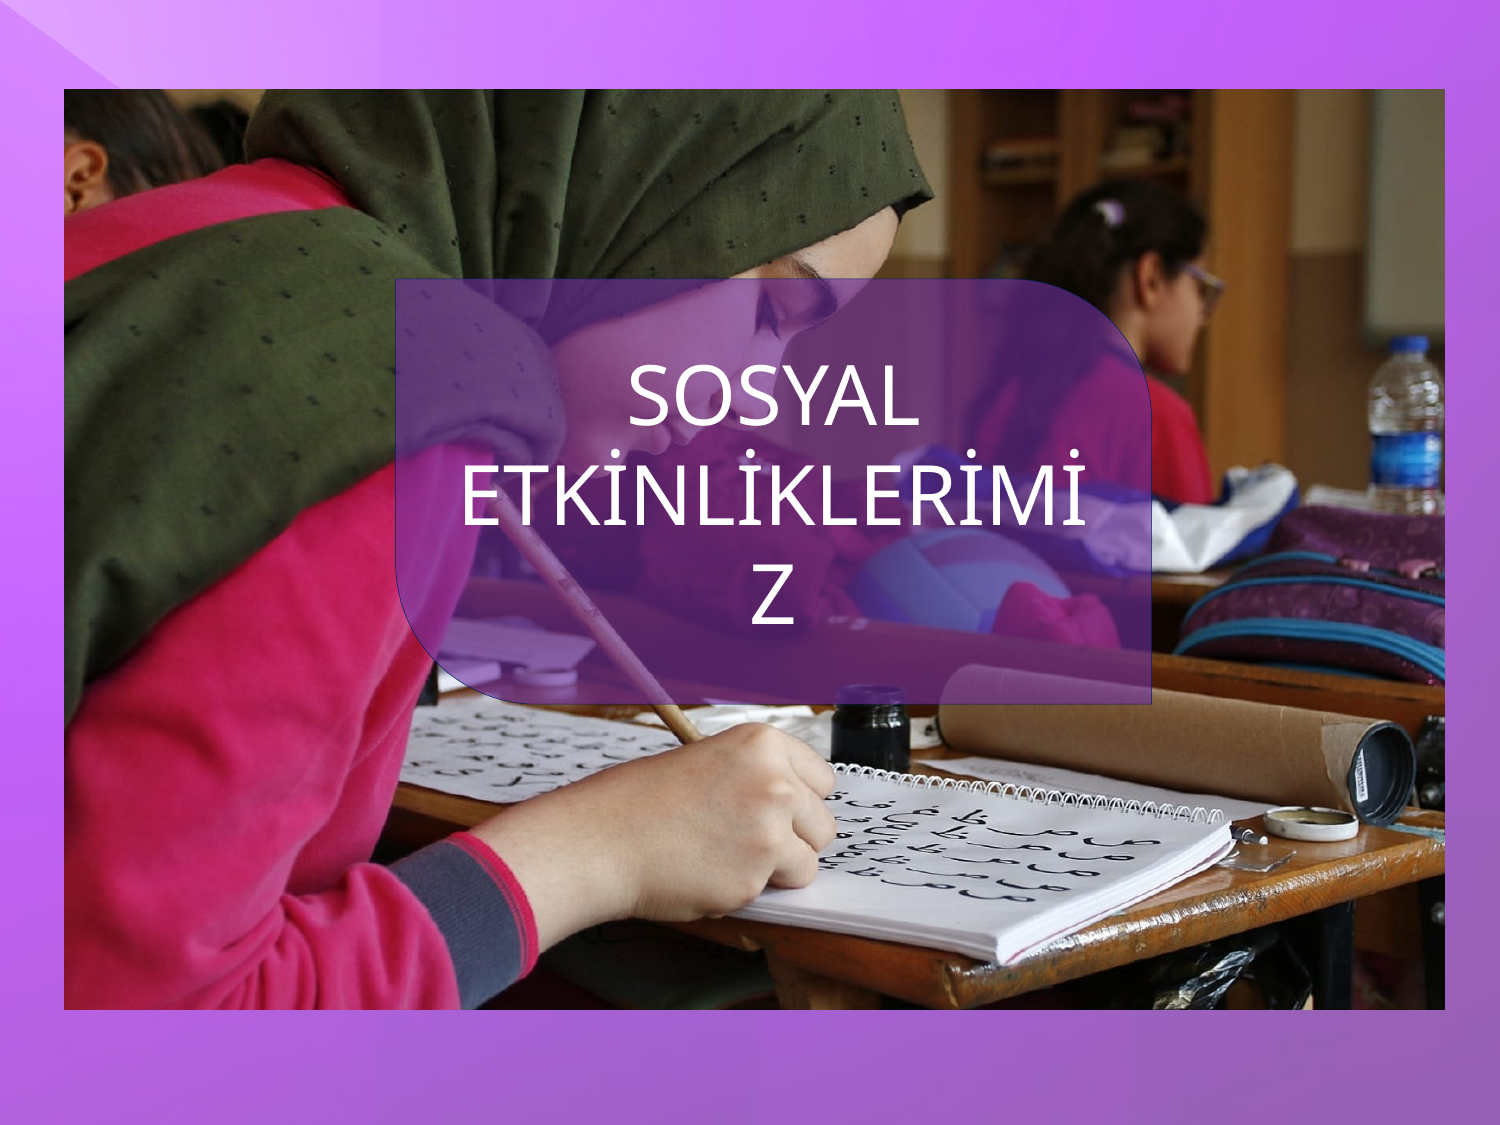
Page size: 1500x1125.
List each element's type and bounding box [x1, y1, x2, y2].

picture [64, 89, 1445, 1010]
